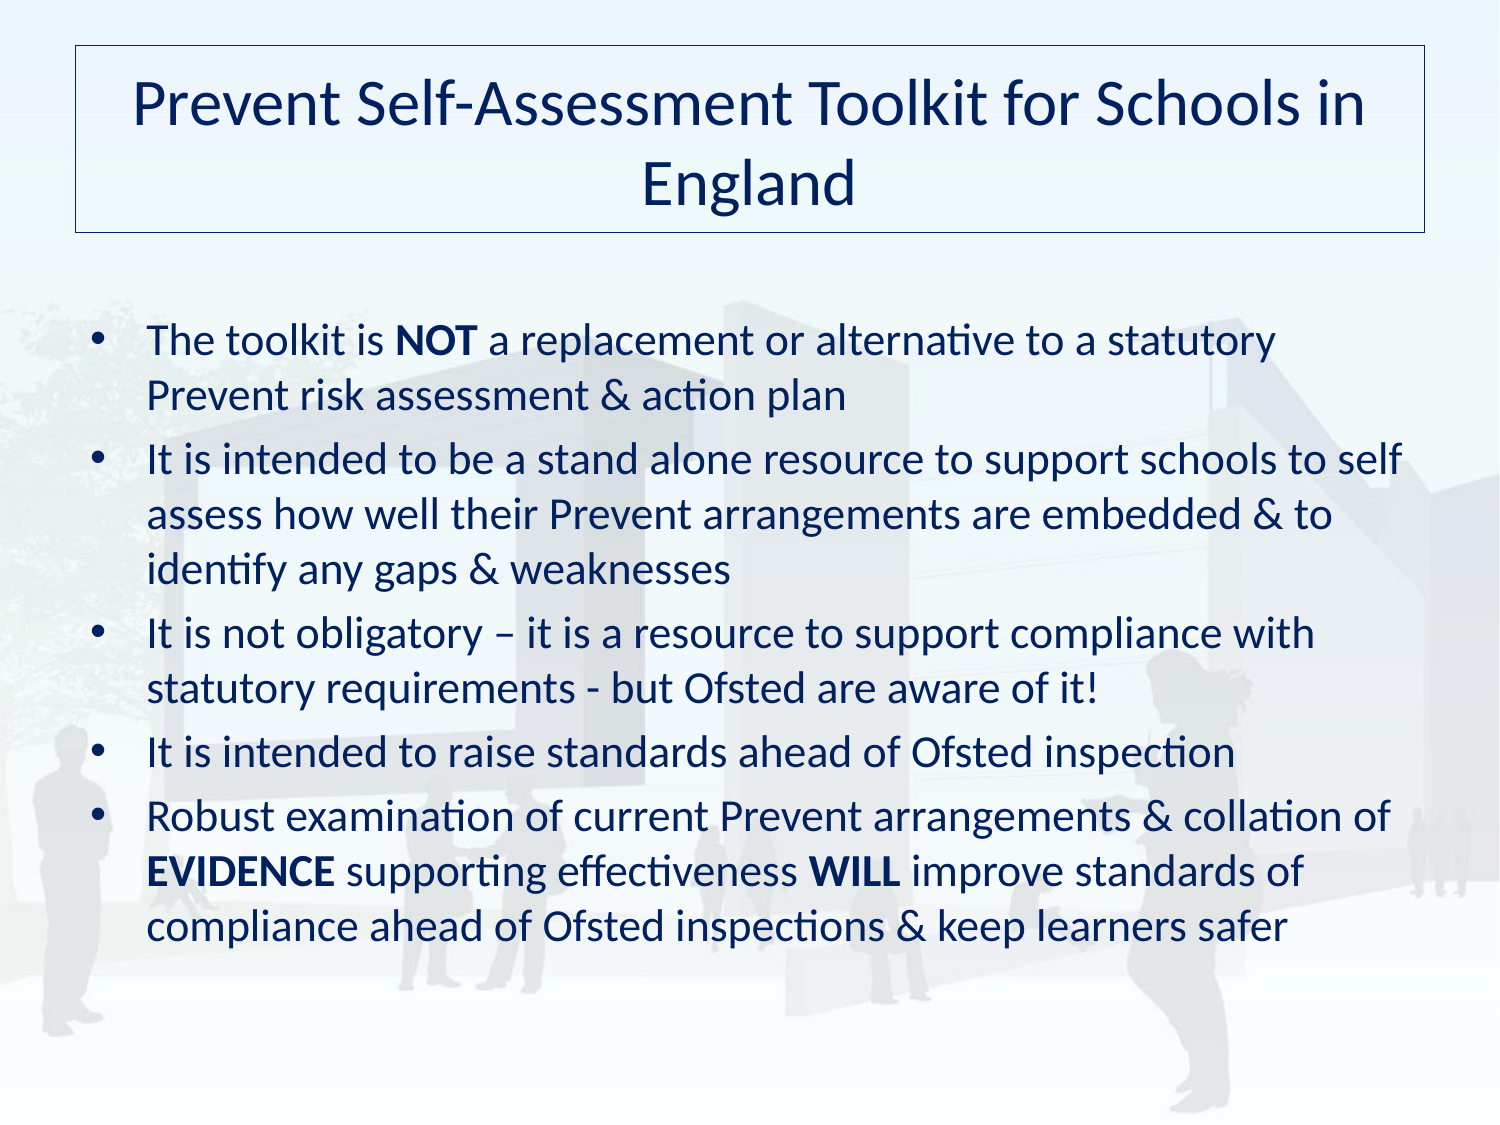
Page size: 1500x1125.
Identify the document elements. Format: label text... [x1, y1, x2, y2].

picture [0, 0, 1500, 1125]
list The toolkit is NOT a replacement or alternative to a statutory Prevent risk assessment & action plan It is intended to be a stand alone resource to support schools to self assess how well their Prevent arrangements are embedded & to identify any gaps & weaknesses It is not obligatory – it is a resource to support compliance with statutory requirements - but Ofsted are aware of it! It is intended to raise standards ahead of Ofsted inspection Robust examination of current Prevent arrangements & collation of EVIDENCE supporting effectiveness WILL improve standards of compliance ahead of Ofsted inspections & keep learners safer [75, 302, 1425, 1094]
title Prevent Self-Assessment Toolkit for Schools in England [75, 45, 1425, 233]
